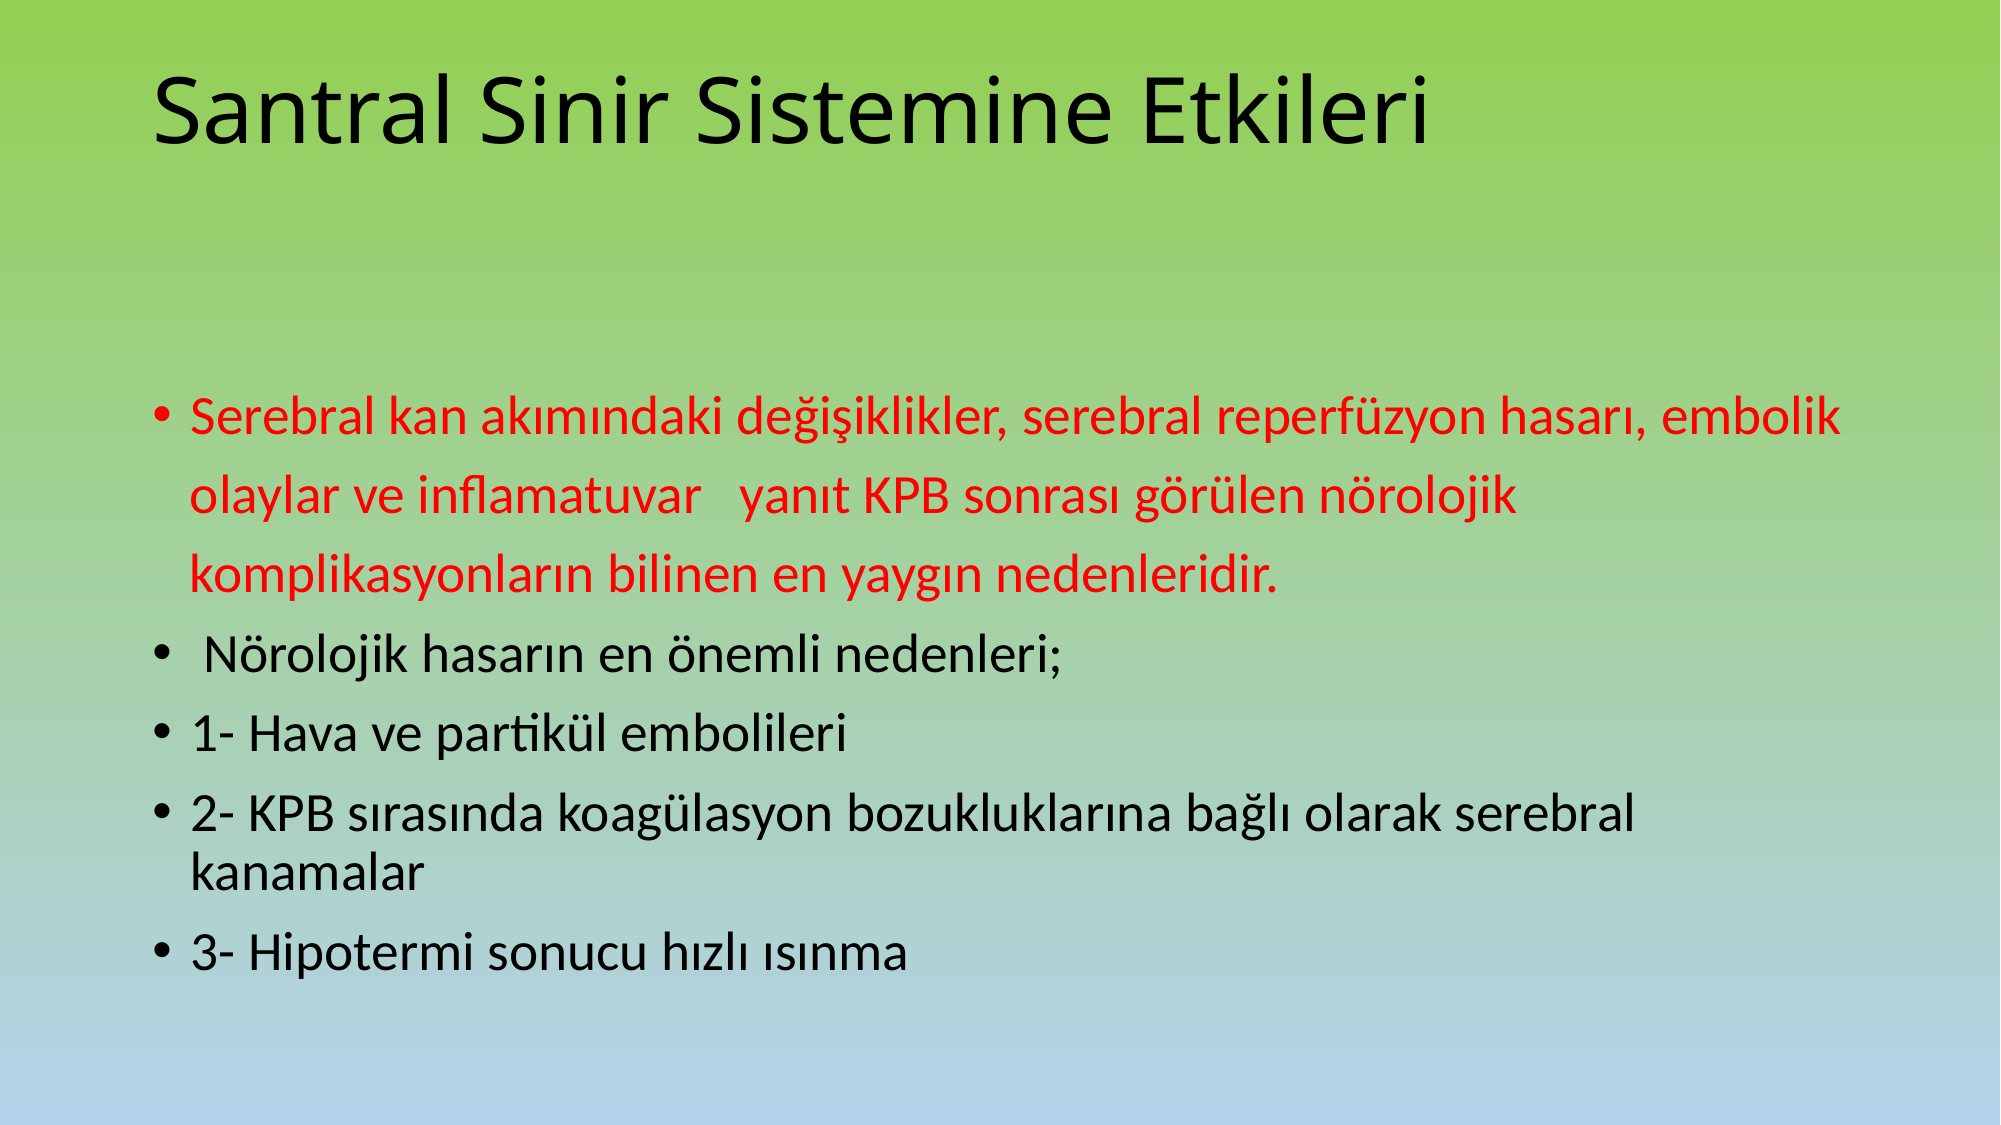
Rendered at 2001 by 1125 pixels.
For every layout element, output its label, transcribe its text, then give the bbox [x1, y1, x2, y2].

title Santral Sinir Sistemine Etkileri [137, 59, 1863, 278]
list Serebral kan akımındaki değişiklikler, serebral reperfüzyon hasarı, embolik olaylar ve inflamatuvar yanıt KPB sonrası görülen nörolojik komplikasyonların bilinen en yaygın nedenleridir. Nörolojik hasarın en önemli nedenleri; 1- Hava ve partikül embolileri 2- KPB sırasında koagülasyon bozukluklarına bağlı olarak serebral kanamalar 3- Hipotermi sonucu hızlı ısınma [137, 299, 1863, 1014]
